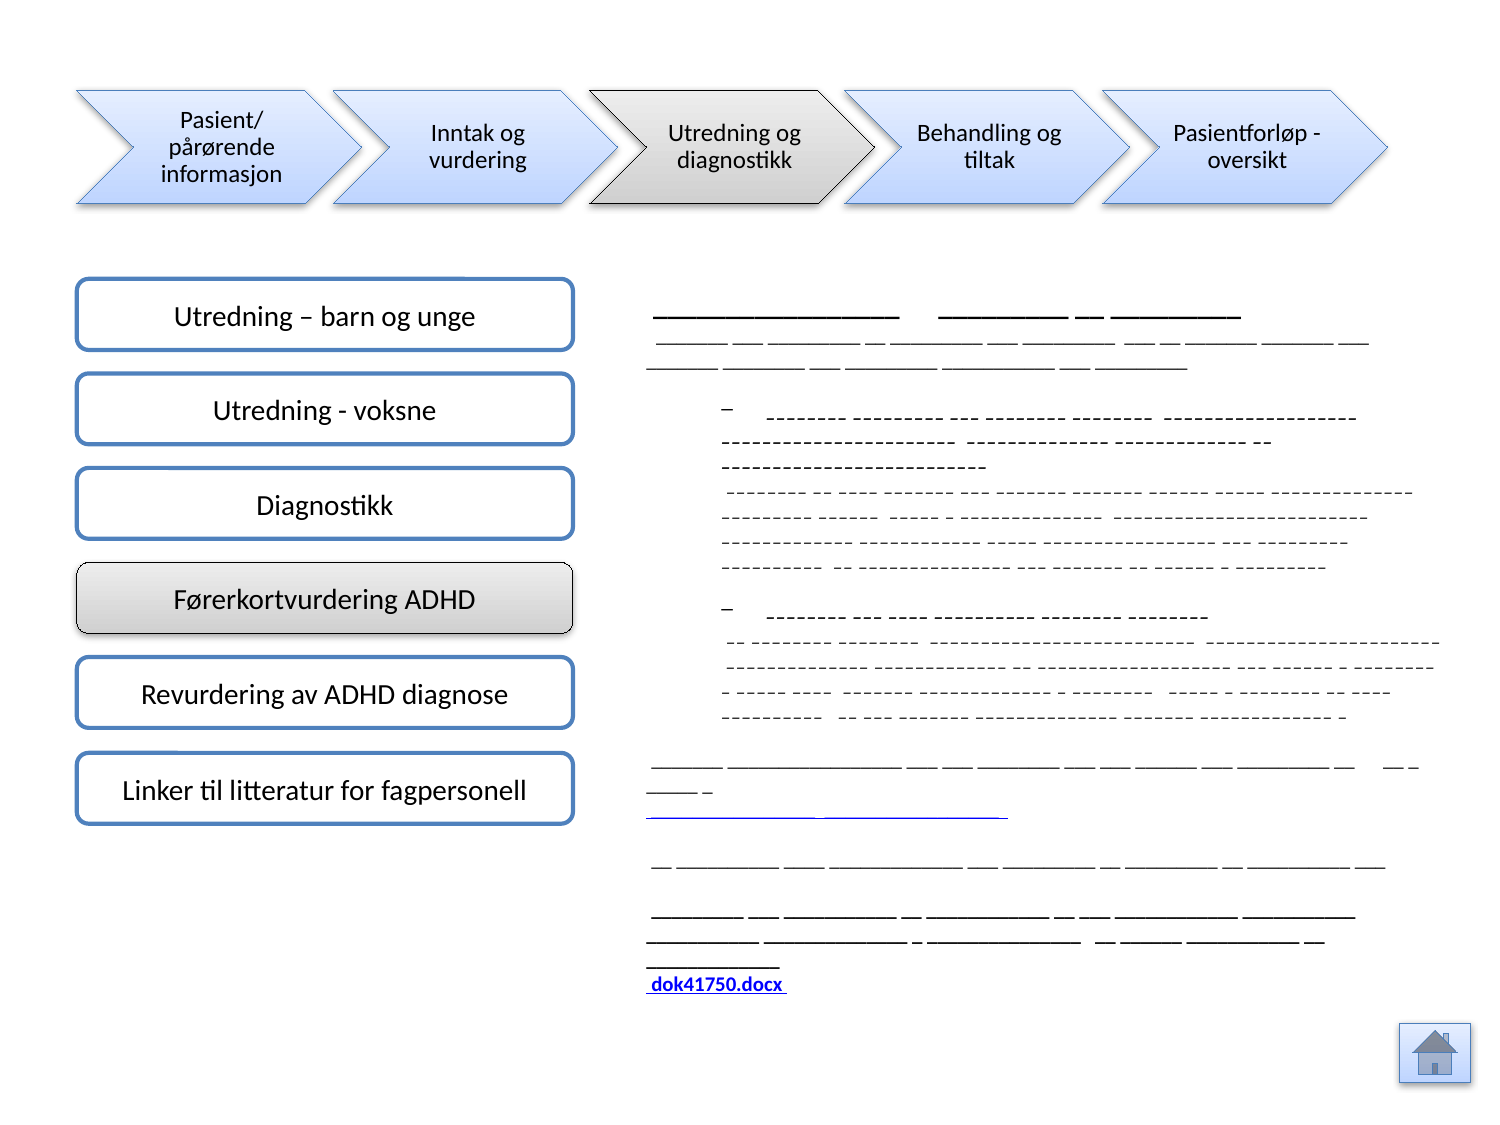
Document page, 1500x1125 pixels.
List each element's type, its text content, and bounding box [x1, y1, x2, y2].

text_box Førerkortvurdering ADHD [76, 562, 573, 634]
text_box Diagnostikk [76, 467, 573, 539]
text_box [1131, 89, 1388, 205]
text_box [844, 89, 1130, 205]
text_box [1399, 1023, 1471, 1083]
text_box Linker til litteratur for fagpersonell [76, 752, 573, 824]
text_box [589, 89, 843, 205]
text_box _________________ _________ __ _________ _______ ___ _________ __ _________ ___ _________ ___ __ _______ _______ ___ _______ ________ ___ _________ ___________ ___ _________ ________ _________ ___ ________ ________ ___________________ _______________________ ______________ _____________ __ __________________________ ________ __ ____ _______ ___ _______ _______ ______ _____ ______________ _________ ______ _____ _ ______________ _________________________ _____________ ____________ _____ _________________ ___ _________ __________ __ _______________ ___ _______ __ ______ _ _________ ________ ___ ____ __________ ________ ________ __ ________ ________ __________________________ _______________________ ______________ _____________ __ ___________________ ___ ______ _ ________ _ _____ ____ _______ _____________ _ ________ _____ _ ________ __ ____ __________ __ ___ _______ ______________ _______ _____________ _ _______ _________________ ___ ___ ________ ___ ___ ______ ___ _________ __ __ _ _____ _ ________________ _________________ __ __________ ____ _____________ ___ _________ __ _________ __ __________ ___ _________ ___ ___________ __ ____________ __ ___ ____________ ___________ ___________ ______________ _ _______________ __ ______ ___________ __ _____________ dok41750.docx [631, 278, 1459, 1028]
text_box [76, 89, 331, 205]
text_box Utredning – barn og unge [76, 278, 573, 350]
text_box Utredning - voksne [76, 373, 573, 445]
text_box Revurdering av ADHD diagnose [76, 656, 573, 728]
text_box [332, 89, 588, 205]
